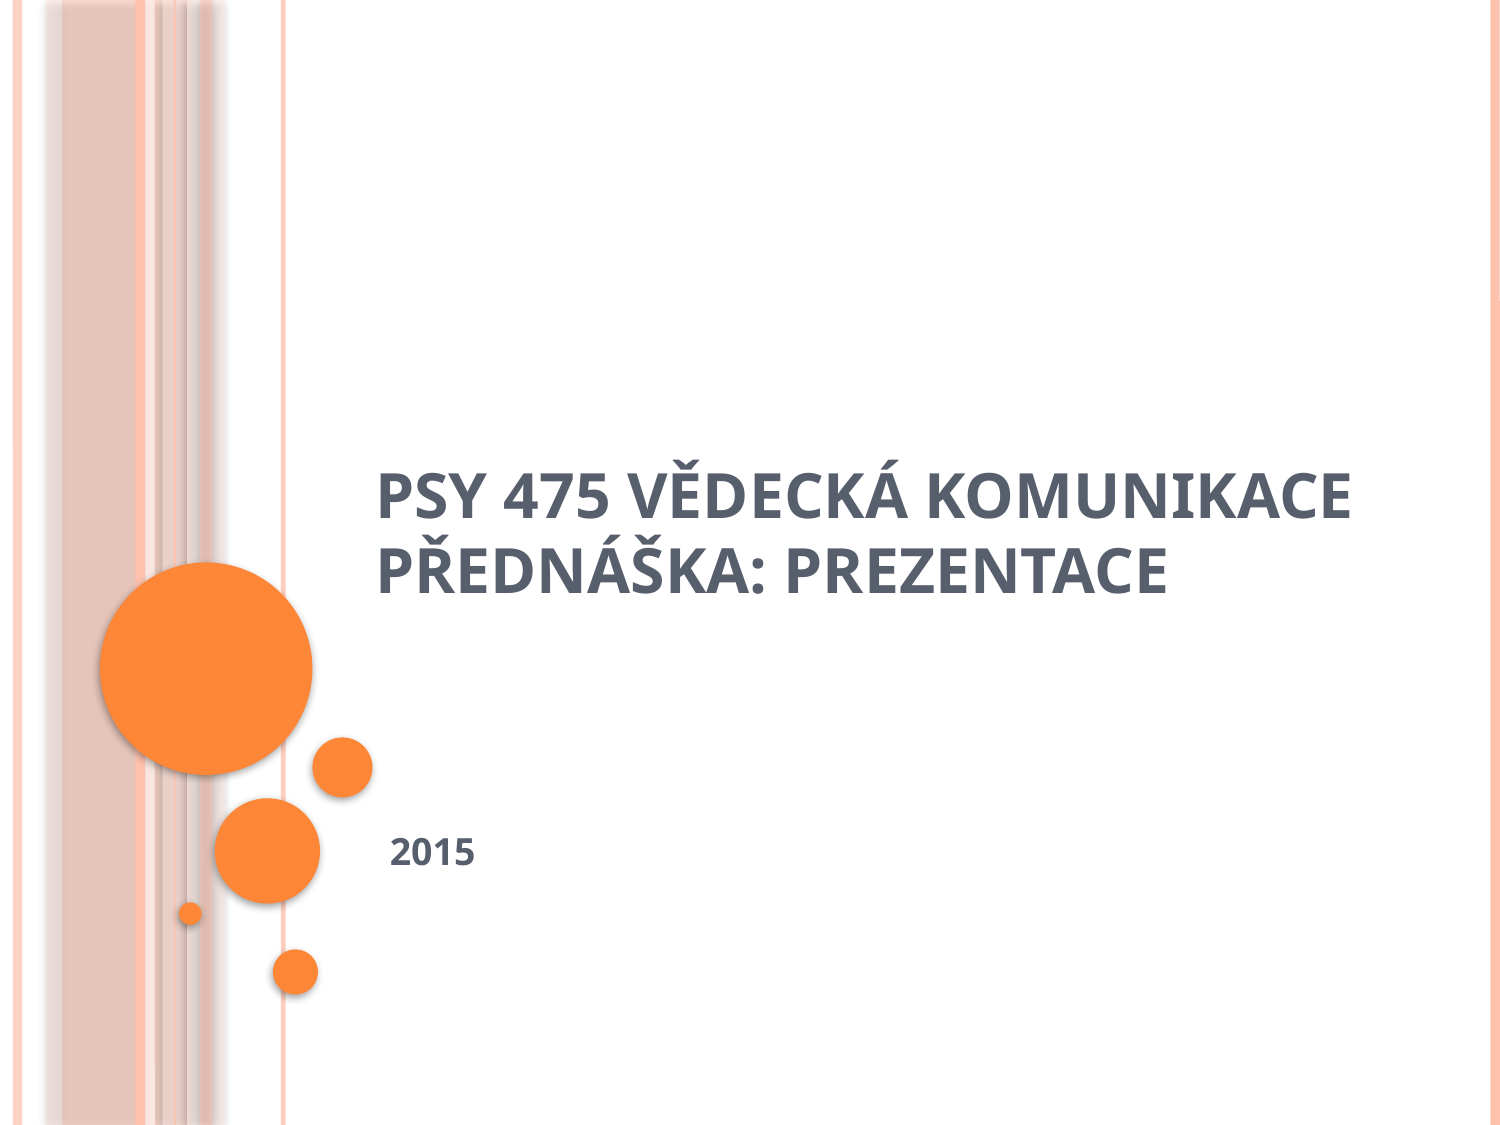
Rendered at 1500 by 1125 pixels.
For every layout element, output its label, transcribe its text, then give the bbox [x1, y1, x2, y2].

title PSY 475 Vědecká komunikace Přednáška: Prezentace [360, 302, 1373, 614]
subtitle 2015 [375, 820, 1388, 1046]
